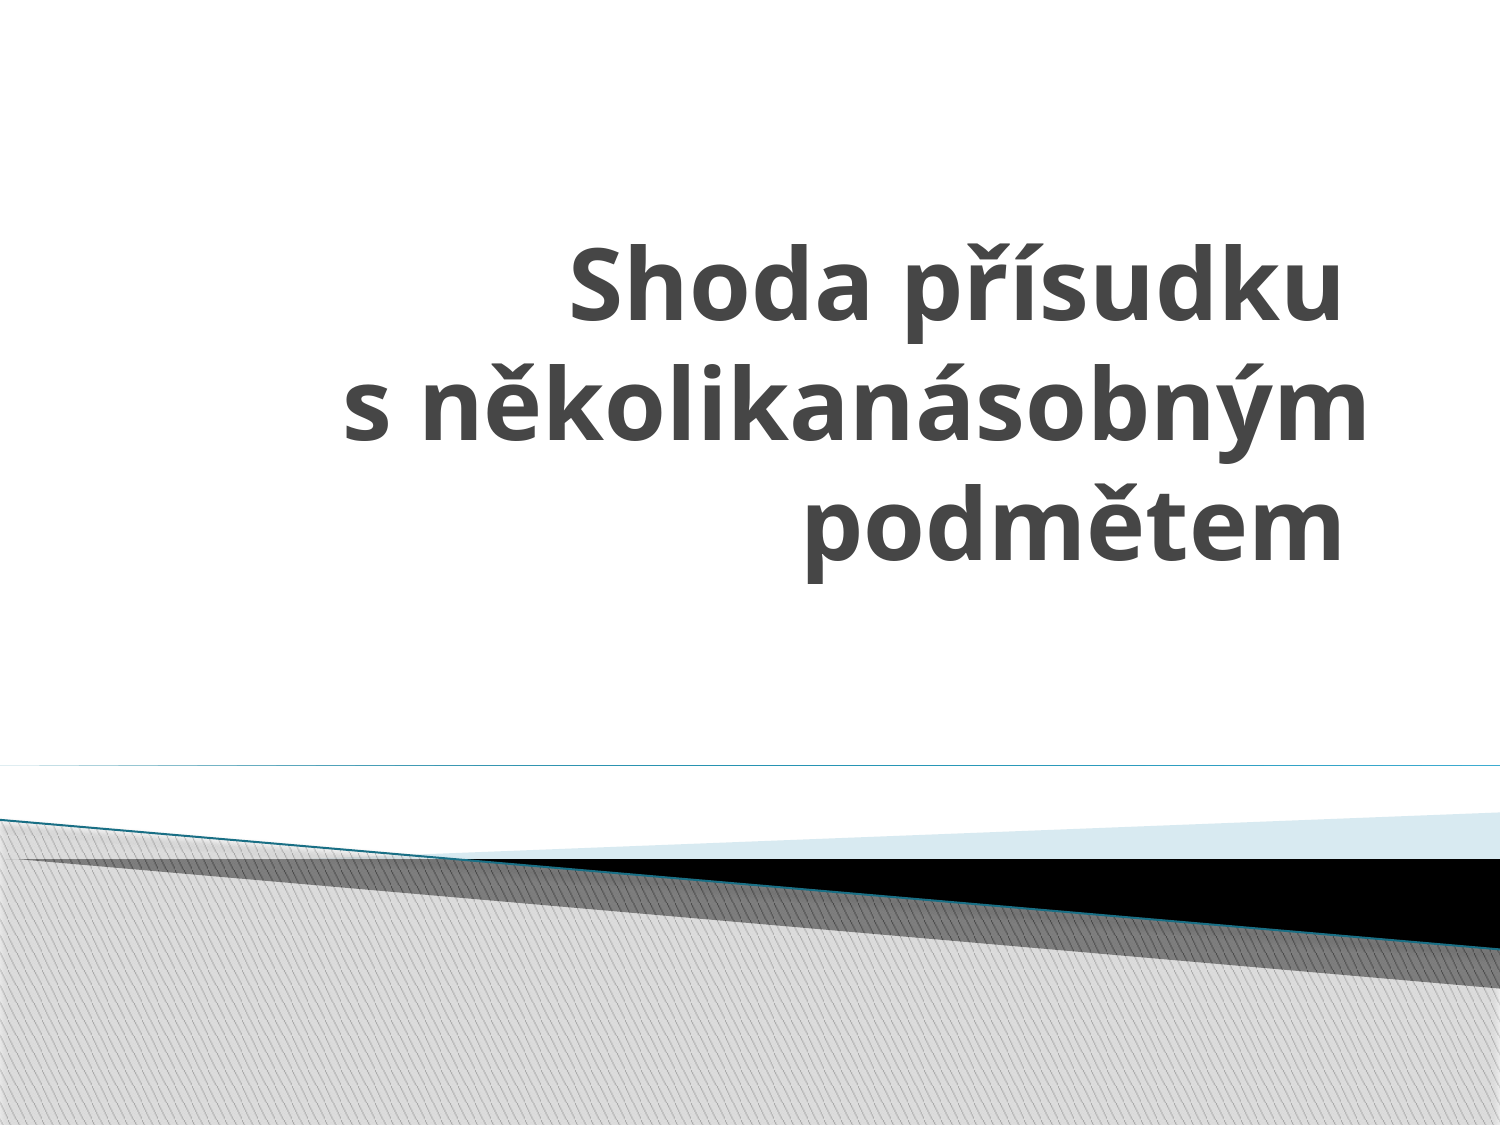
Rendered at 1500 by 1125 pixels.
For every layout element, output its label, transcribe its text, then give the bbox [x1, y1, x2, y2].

title Shoda přísudku s několikanásobným podmětem [112, 137, 1388, 588]
picture [5, 859, 1500, 989]
